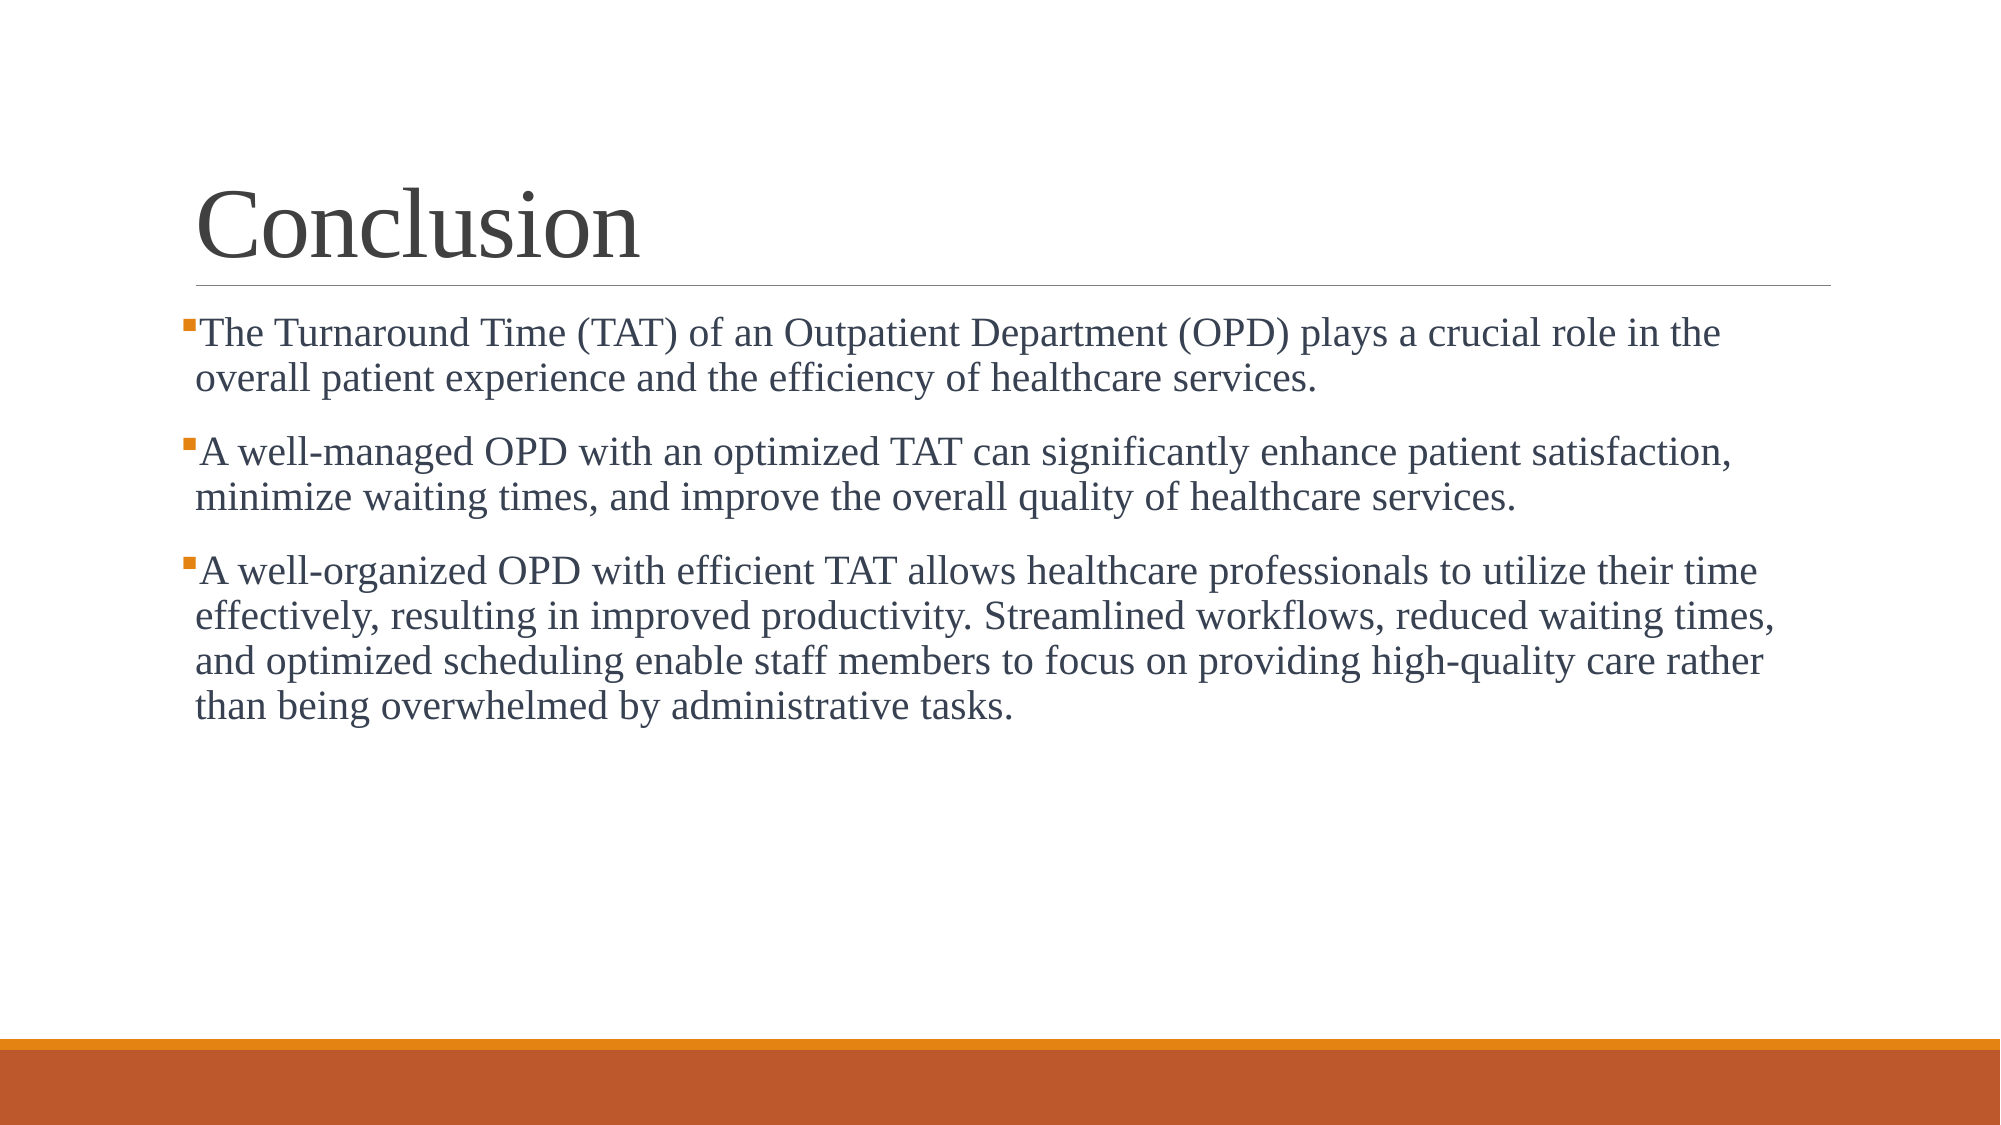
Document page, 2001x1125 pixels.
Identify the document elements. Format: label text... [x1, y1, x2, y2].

title Conclusion [180, 47, 1830, 285]
list The Turnaround Time (TAT) of an Outpatient Department (OPD) plays a crucial role in the overall patient experience and the efficiency of healthcare services. A well-managed OPD with an optimized TAT can significantly enhance patient satisfaction, minimize waiting times, and improve the overall quality of healthcare services. A well-organized OPD with efficient TAT allows healthcare professionals to utilize their time effectively, resulting in improved productivity. Streamlined workflows, reduced waiting times, and optimized scheduling enable staff members to focus on providing high-quality care rather than being overwhelmed by administrative tasks. [180, 302, 1830, 963]
